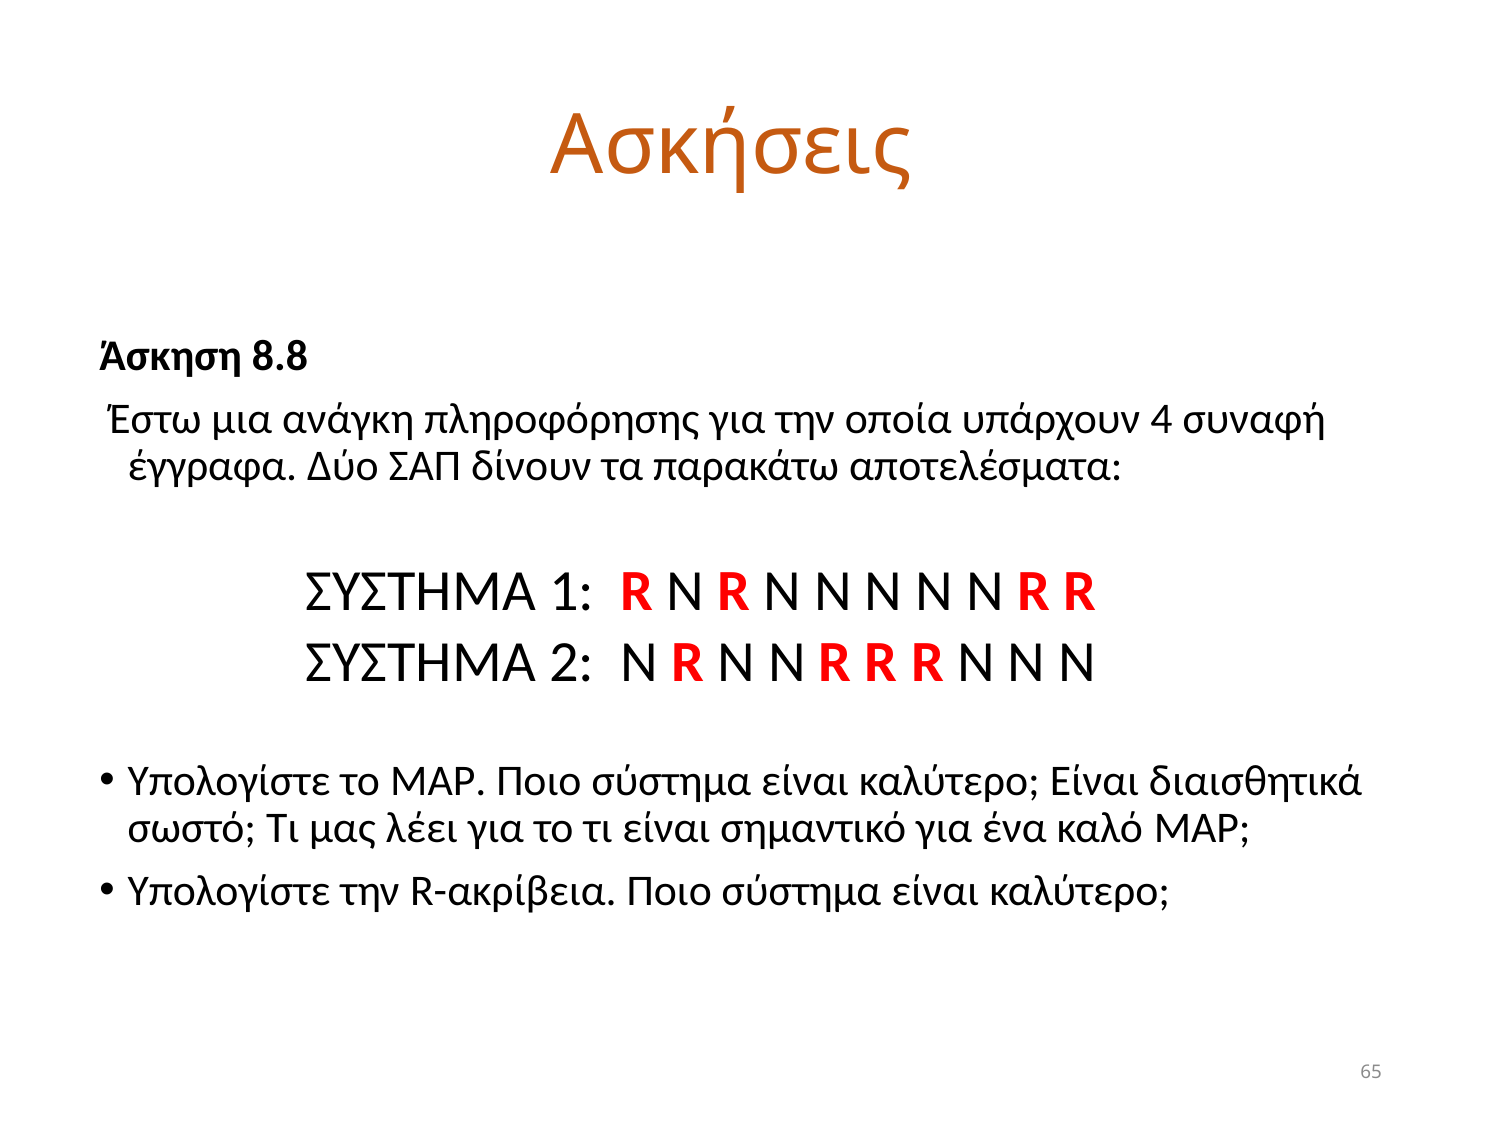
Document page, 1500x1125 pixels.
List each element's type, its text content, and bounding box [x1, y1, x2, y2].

list Άσκηση 8.8 Έστω μια ανάγκη πληροφόρησης για την οποία υπάρχουν 4 συναφή έγγραφα. Δύο ΣΑΠ δίνουν τα παρακάτω αποτελέσματα: ΣΥΣΤΗΜΑ 1: R N R N N N N N R R ΣΥΣΤΗΜΑ 2: N R N N R R R N N N Υπολογίστε το MAP. Ποιο σύστημα είναι καλύτερο; Είναι διαισθητικά σωστό; Τι μας λέει για το τι είναι σημαντικό για ένα καλό MAP; Υπολογίστε την R-ακρίβεια. Ποιο σύστημα είναι καλύτερο; [84, 324, 1397, 763]
text_box Ασκήσεις [84, 37, 1379, 255]
slide_number 65 [1059, 1042, 1397, 1103]
